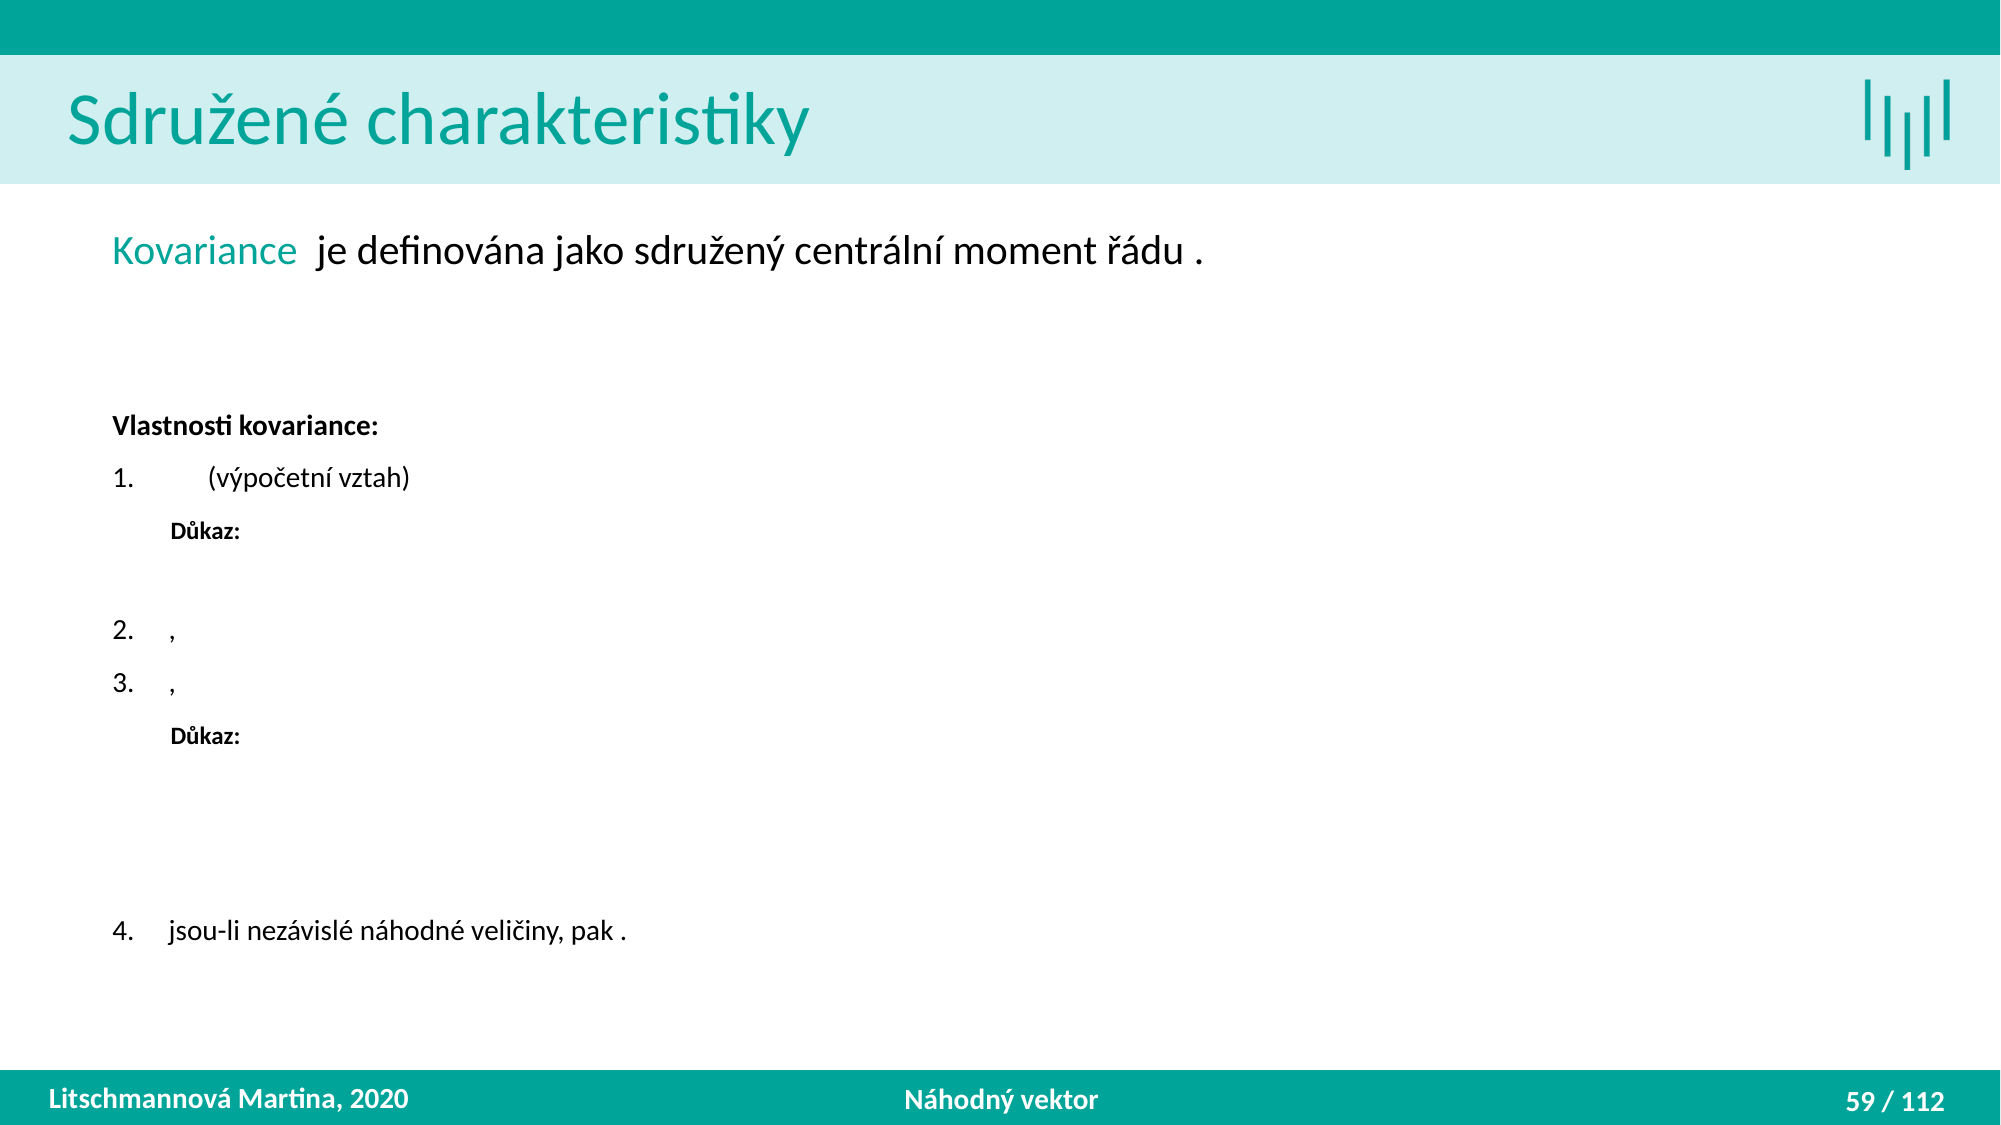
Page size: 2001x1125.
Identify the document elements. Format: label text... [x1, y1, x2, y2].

slide_number 59 / 112 [1509, 1072, 1960, 1125]
slide_number Litschmannová Martina, 2020 [33, 1070, 484, 1124]
picture [1852, 69, 1960, 178]
footer Náhodný vektor [664, 1070, 1340, 1125]
list Sdružené charakteristiky [52, 59, 1835, 181]
